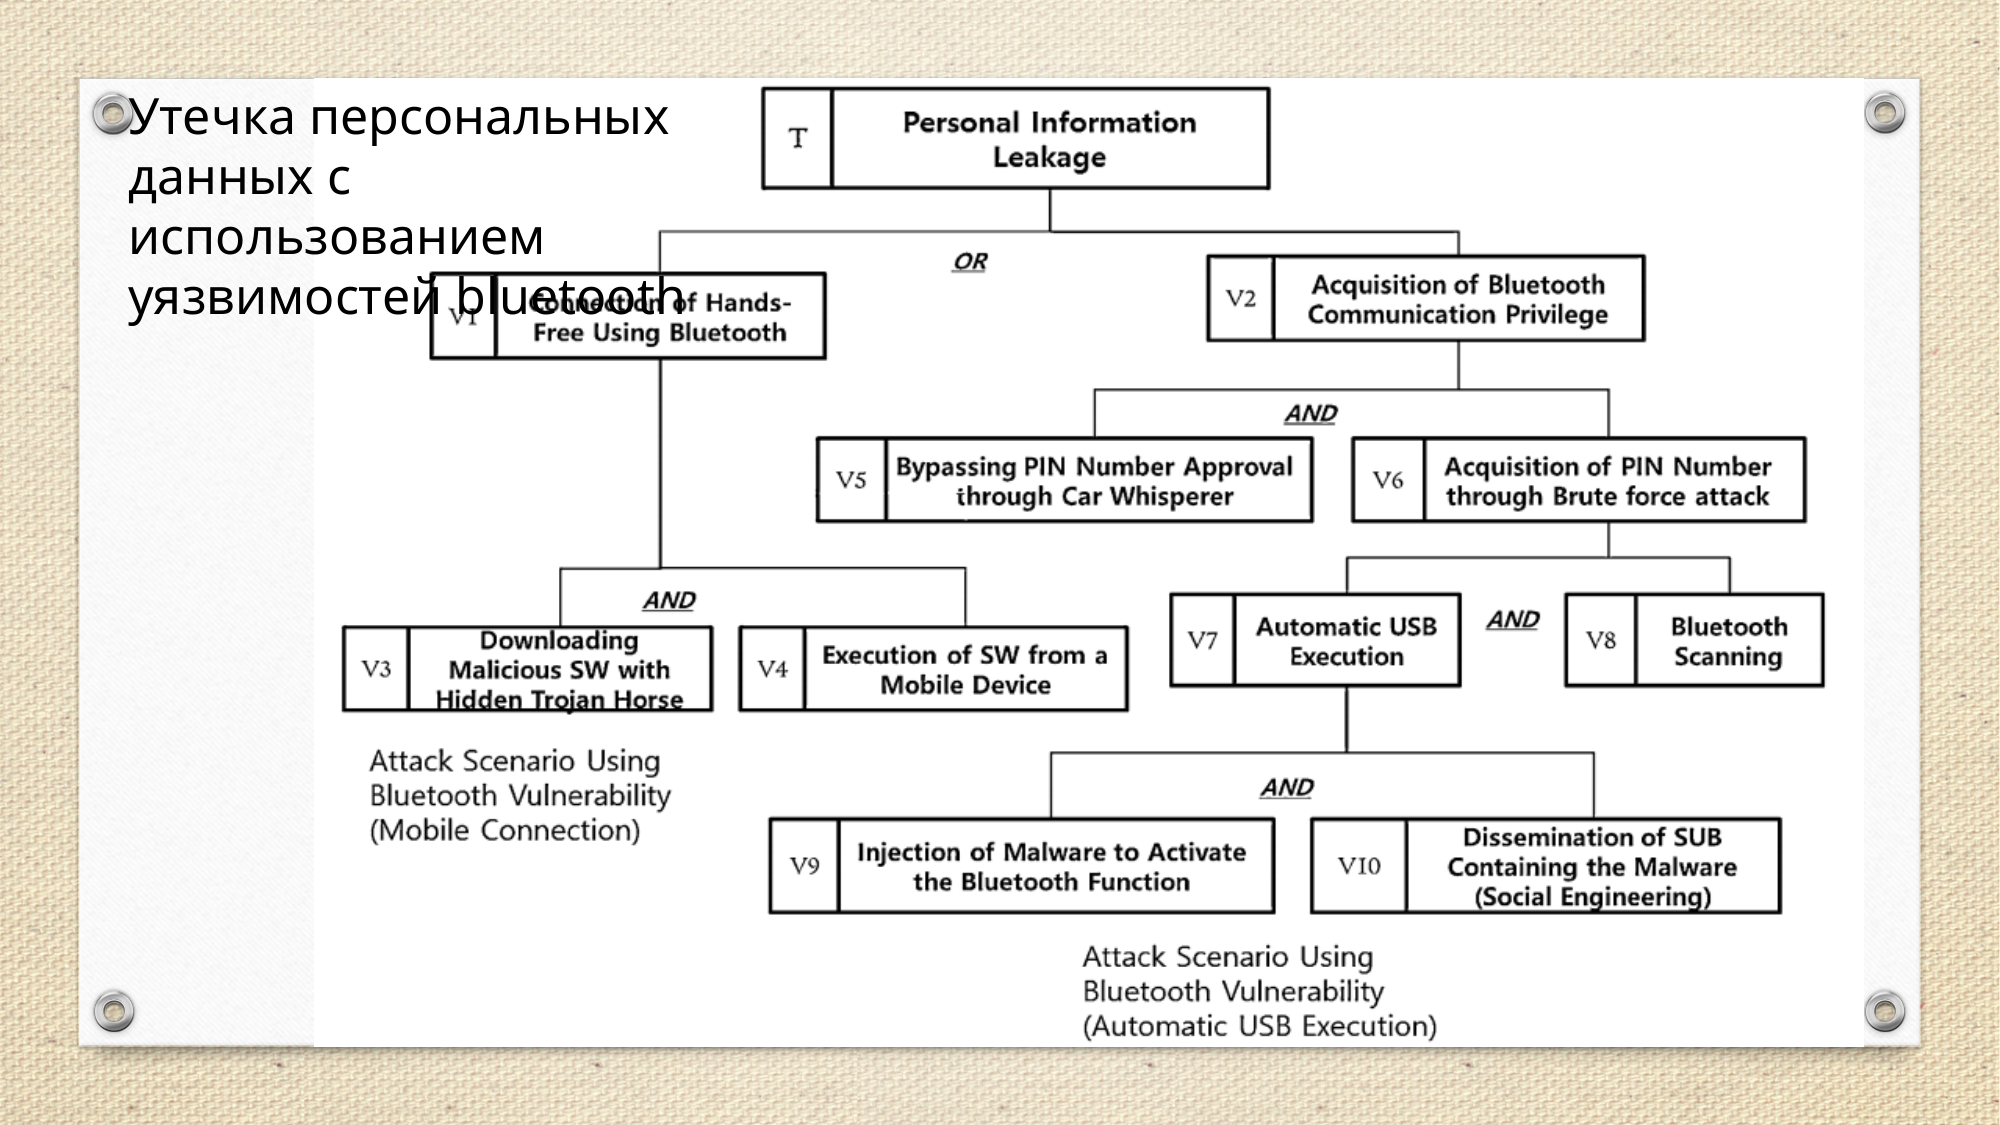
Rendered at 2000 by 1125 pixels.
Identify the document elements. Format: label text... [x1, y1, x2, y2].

text_box Утечка персональных данных с использованием уязвимостей bluetooth [113, 77, 314, 392]
picture [0, 0, 2000, 1125]
